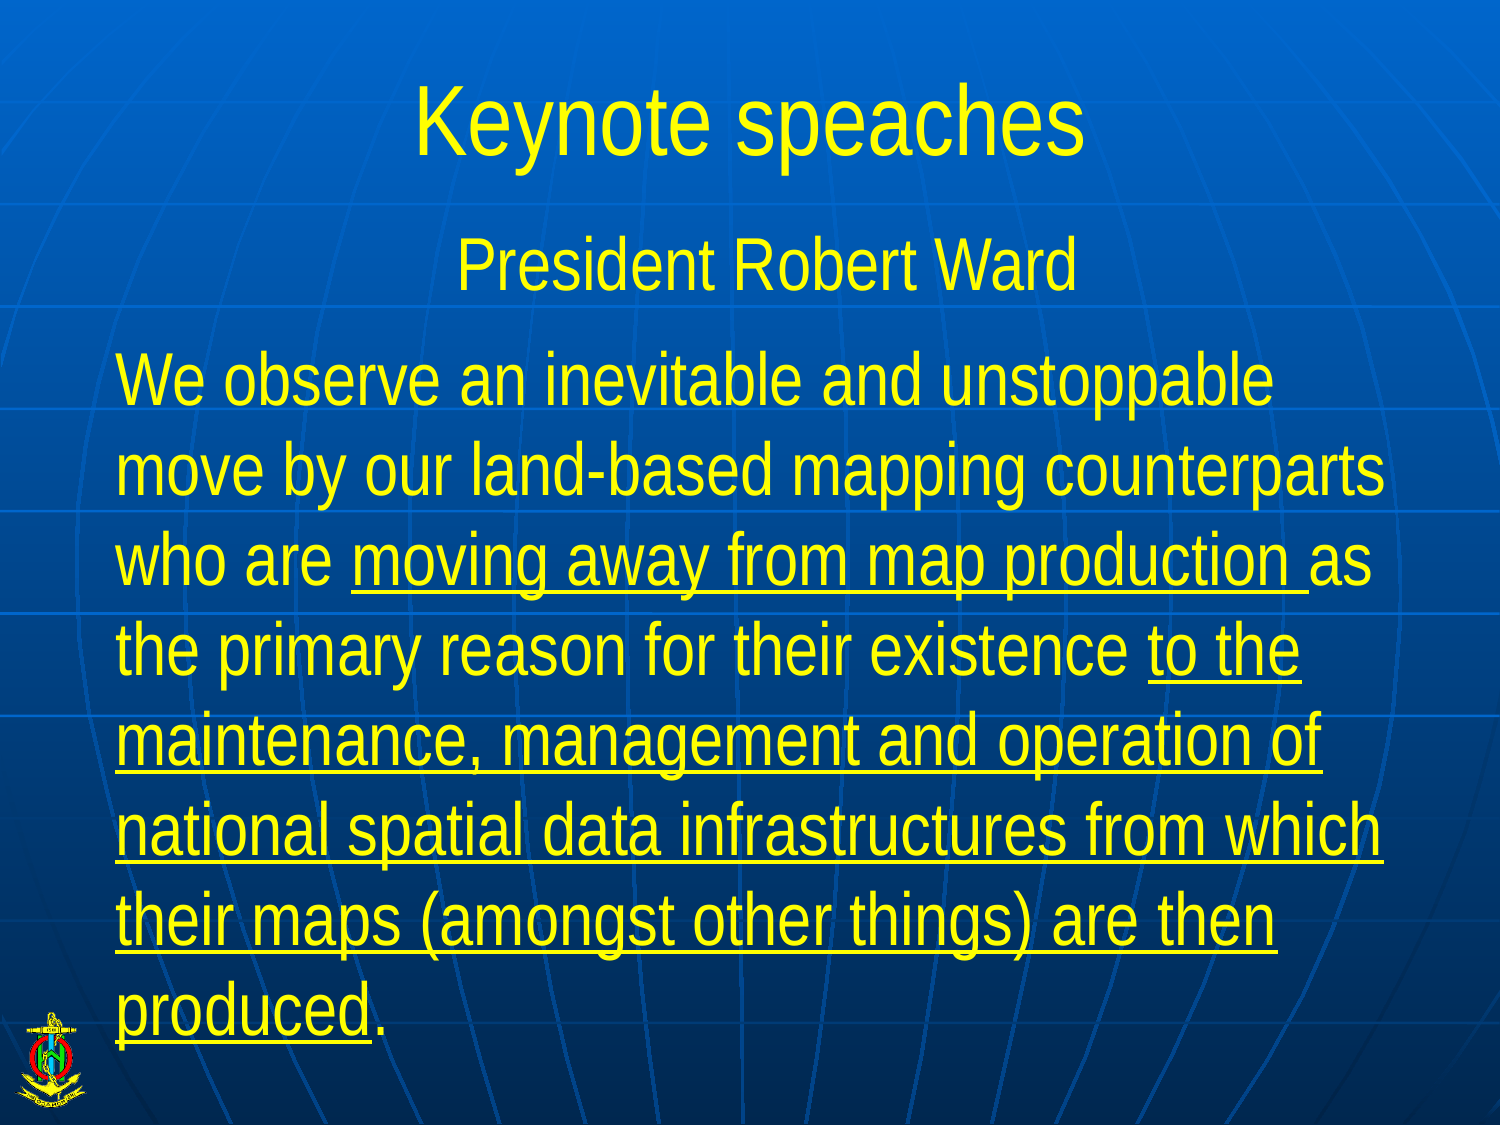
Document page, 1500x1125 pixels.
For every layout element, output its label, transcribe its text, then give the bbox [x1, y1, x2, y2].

picture [14, 1012, 87, 1108]
list President Robert Ward We observe an inevitable and unstoppable move by our land-based mapping counterparts who are moving away from map production as the primary reason for their existence to the maintenance, management and operation of national spatial data infrastructures from which their maps (amongst other things) are then produced. [100, 207, 1436, 1071]
title Keynote speaches [0, 57, 1500, 173]
